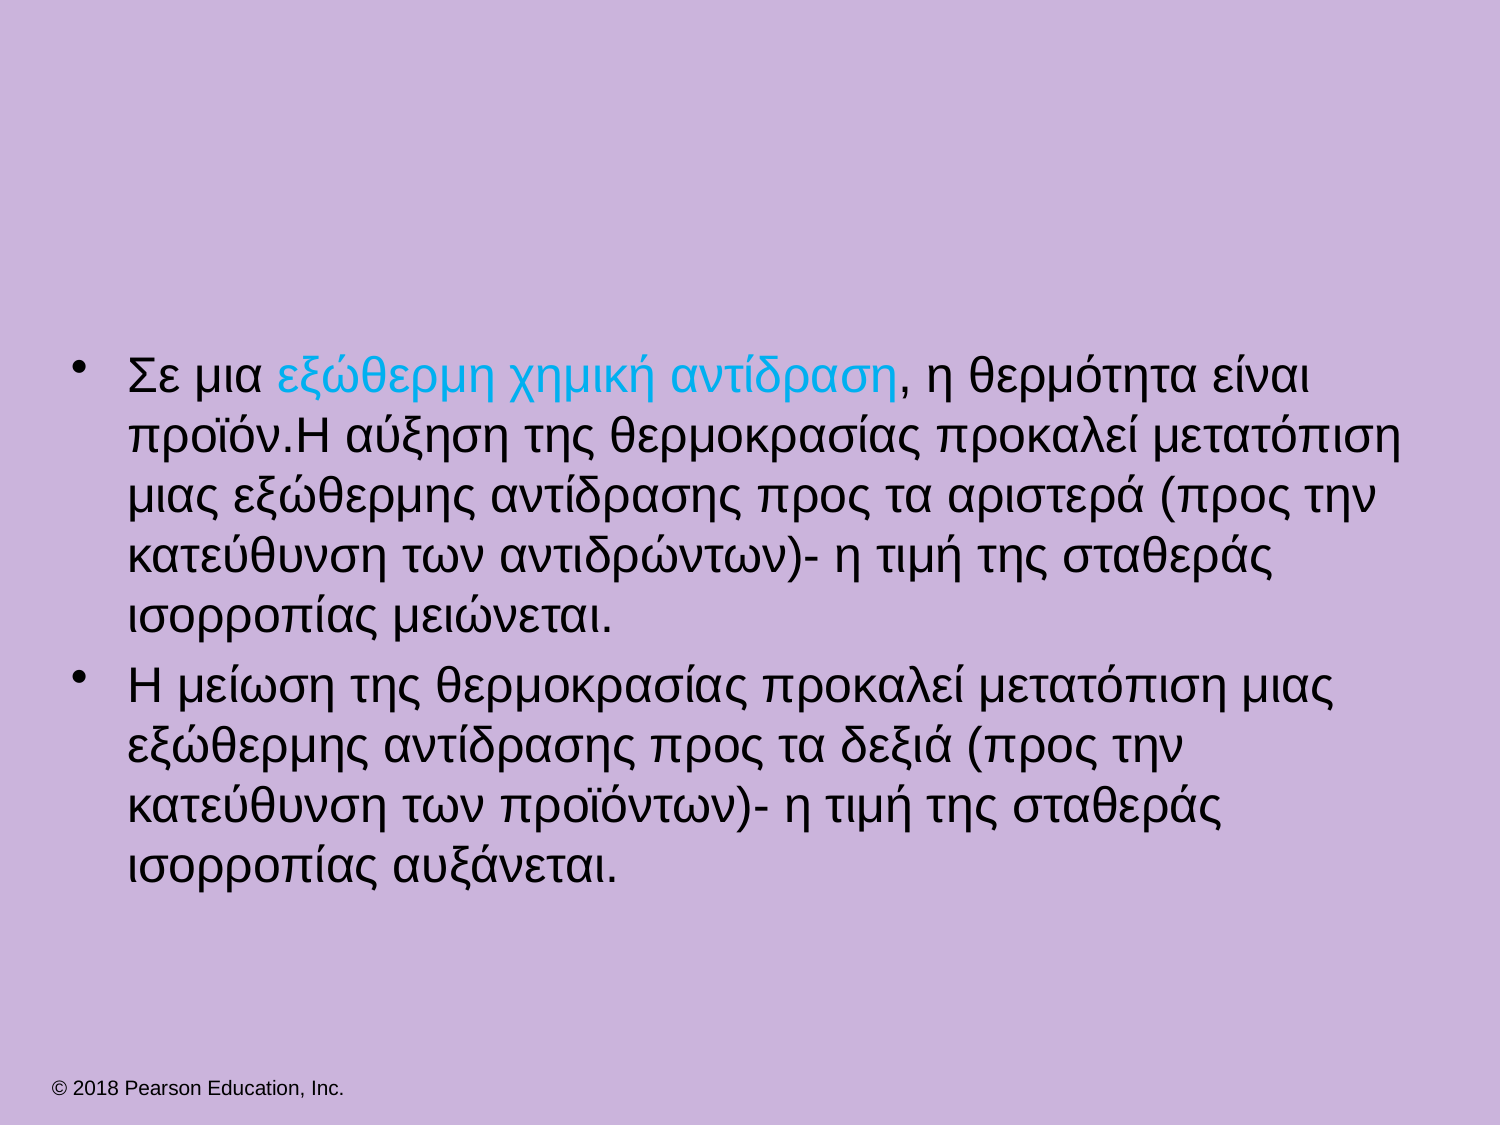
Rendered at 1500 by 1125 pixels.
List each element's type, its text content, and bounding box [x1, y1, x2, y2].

list Σε μια εξώθερμη χημική αντίδραση, η θερμότητα είναι προϊόν.Η αύξηση της θερμοκρασίας προκαλεί μετατόπιση μιας εξώθερμης αντίδρασης προς τα αριστερά (προς την κατεύθυνση των αντιδρώντων)- η τιμή της σταθεράς ισορροπίας μειώνεται. Η μείωση της θερμοκρασίας προκαλεί μετατόπιση μιας εξώθερμης αντίδρασης προς τα δεξιά (προς την κατεύθυνση των προϊόντων)- η τιμή της σταθεράς ισορροπίας αυξάνεται. [55, 334, 1456, 908]
